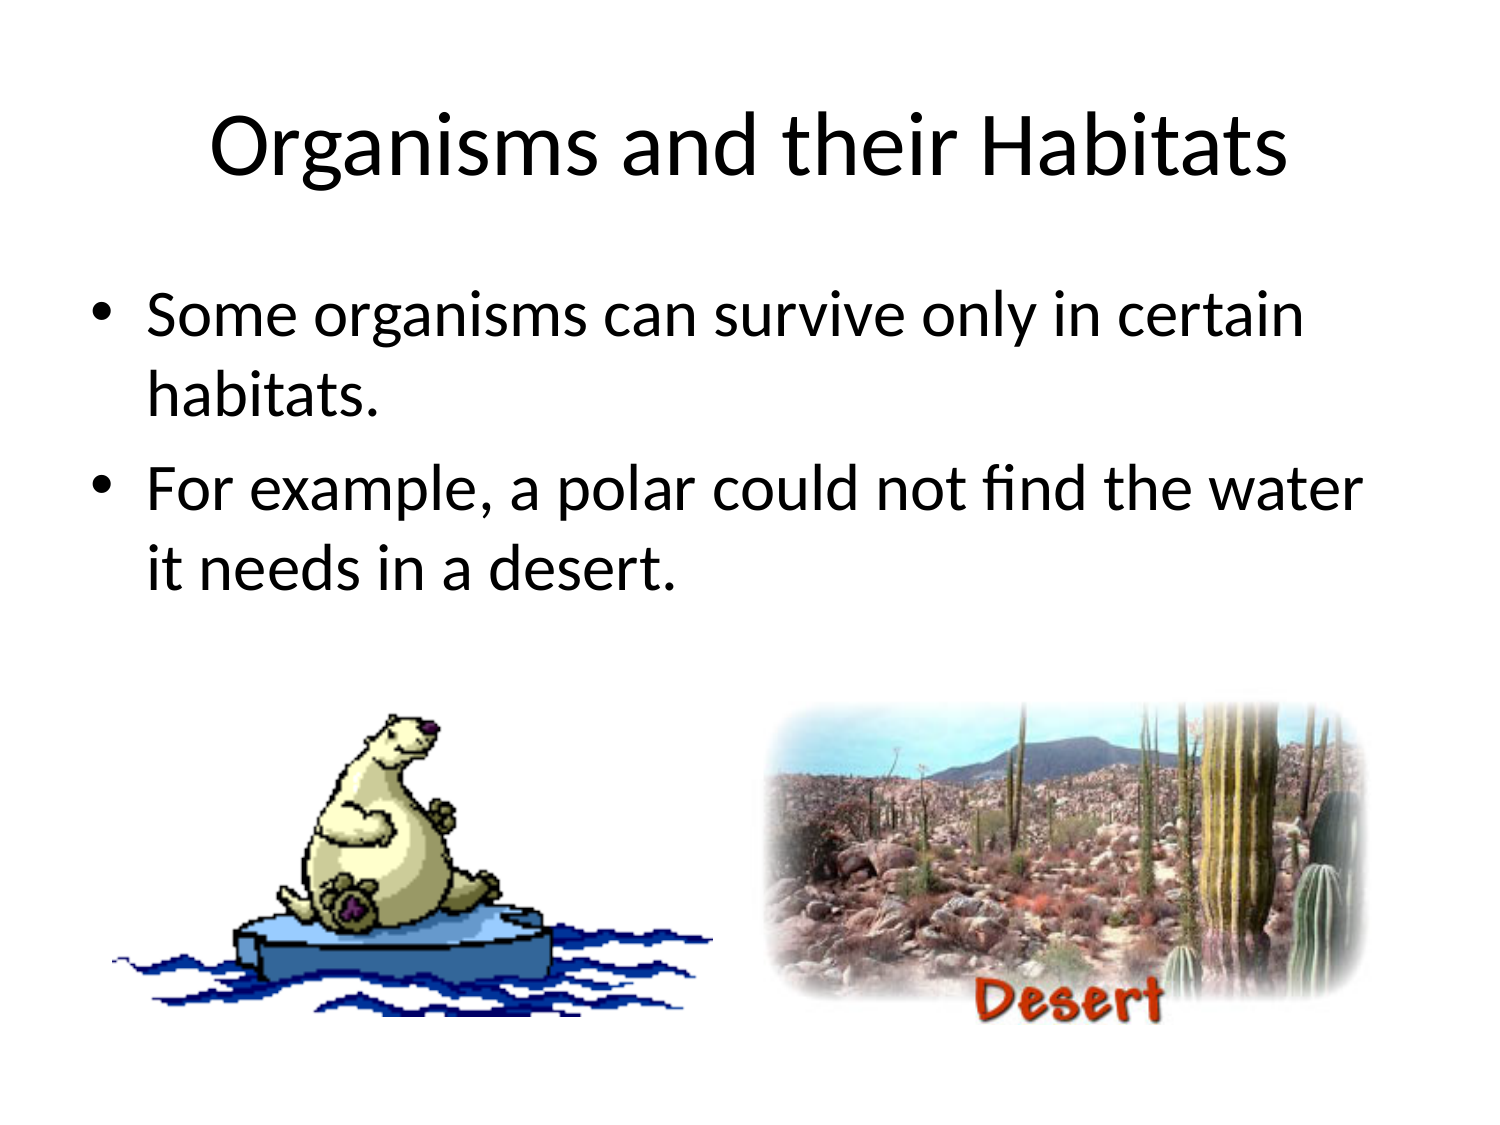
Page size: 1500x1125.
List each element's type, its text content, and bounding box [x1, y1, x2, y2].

list Some organisms can survive only in certain habitats. For example, a polar could not find the water it needs in a desert. [75, 262, 1425, 1005]
picture [112, 699, 713, 1018]
title Organisms and their Habitats [75, 45, 1425, 233]
picture [749, 687, 1382, 1026]
